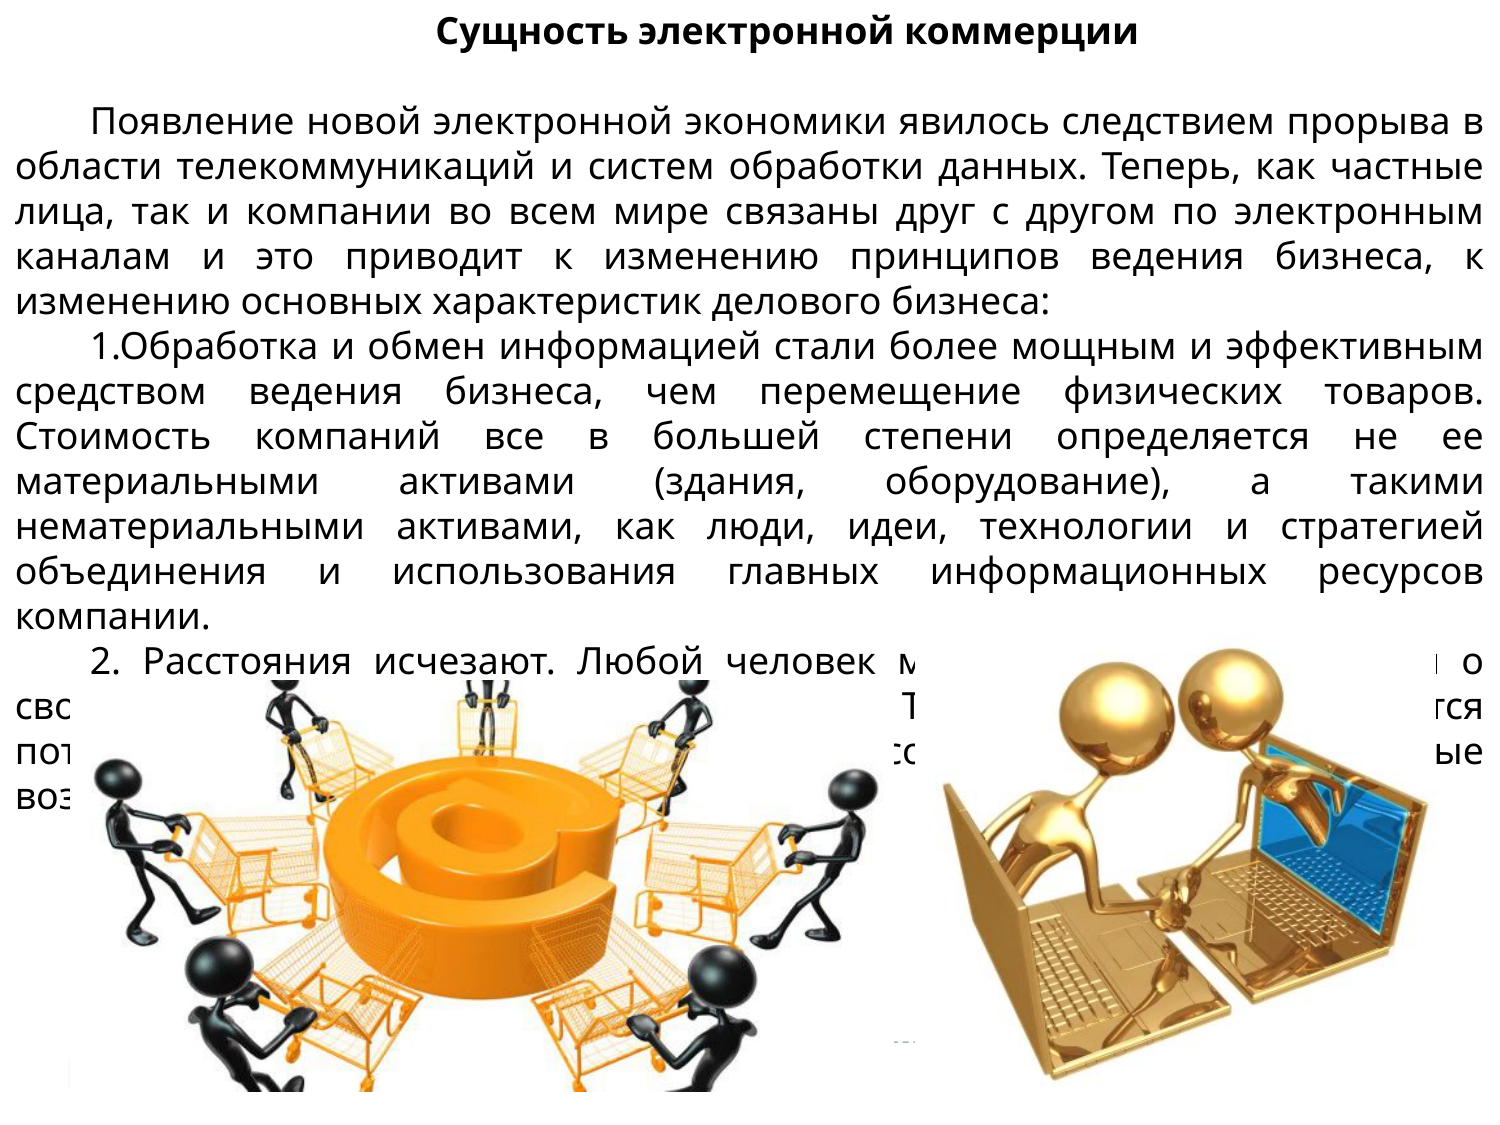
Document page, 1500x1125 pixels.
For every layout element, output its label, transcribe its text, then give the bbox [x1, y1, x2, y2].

picture [915, 634, 1436, 1125]
picture [70, 680, 894, 1093]
text_box Сущность электронной коммерции Появление новой электронной экономики явилось следствием прорыва в области телекоммуникаций и систем обработки данных. Теперь, как частные лица, так и компании во всем мире связаны друг с другом по электронным каналам и это приводит к изменению принципов ведения бизнеса, к изменению основных характеристик делового бизнеса: 1.Обработка и обмен информацией стали более мощным и эффективным средством ведения бизнеса, чем перемещение физических товаров. Стоимость компаний все в большей степени определяется не ее материальными активами (здания, оборудование), а такими нематериальными активами, как люди, идеи, технологии и стратегией объединения и использования главных информационных ресурсов компании. 2. Расстояния исчезают. Любой человек может мгновенно связаться о своим клиентом в любой точке планеты. Теперь весь мир становится потенциальным клиентом. Перед бизнесом открываются огромные возможности. [0, 0, 1500, 825]
